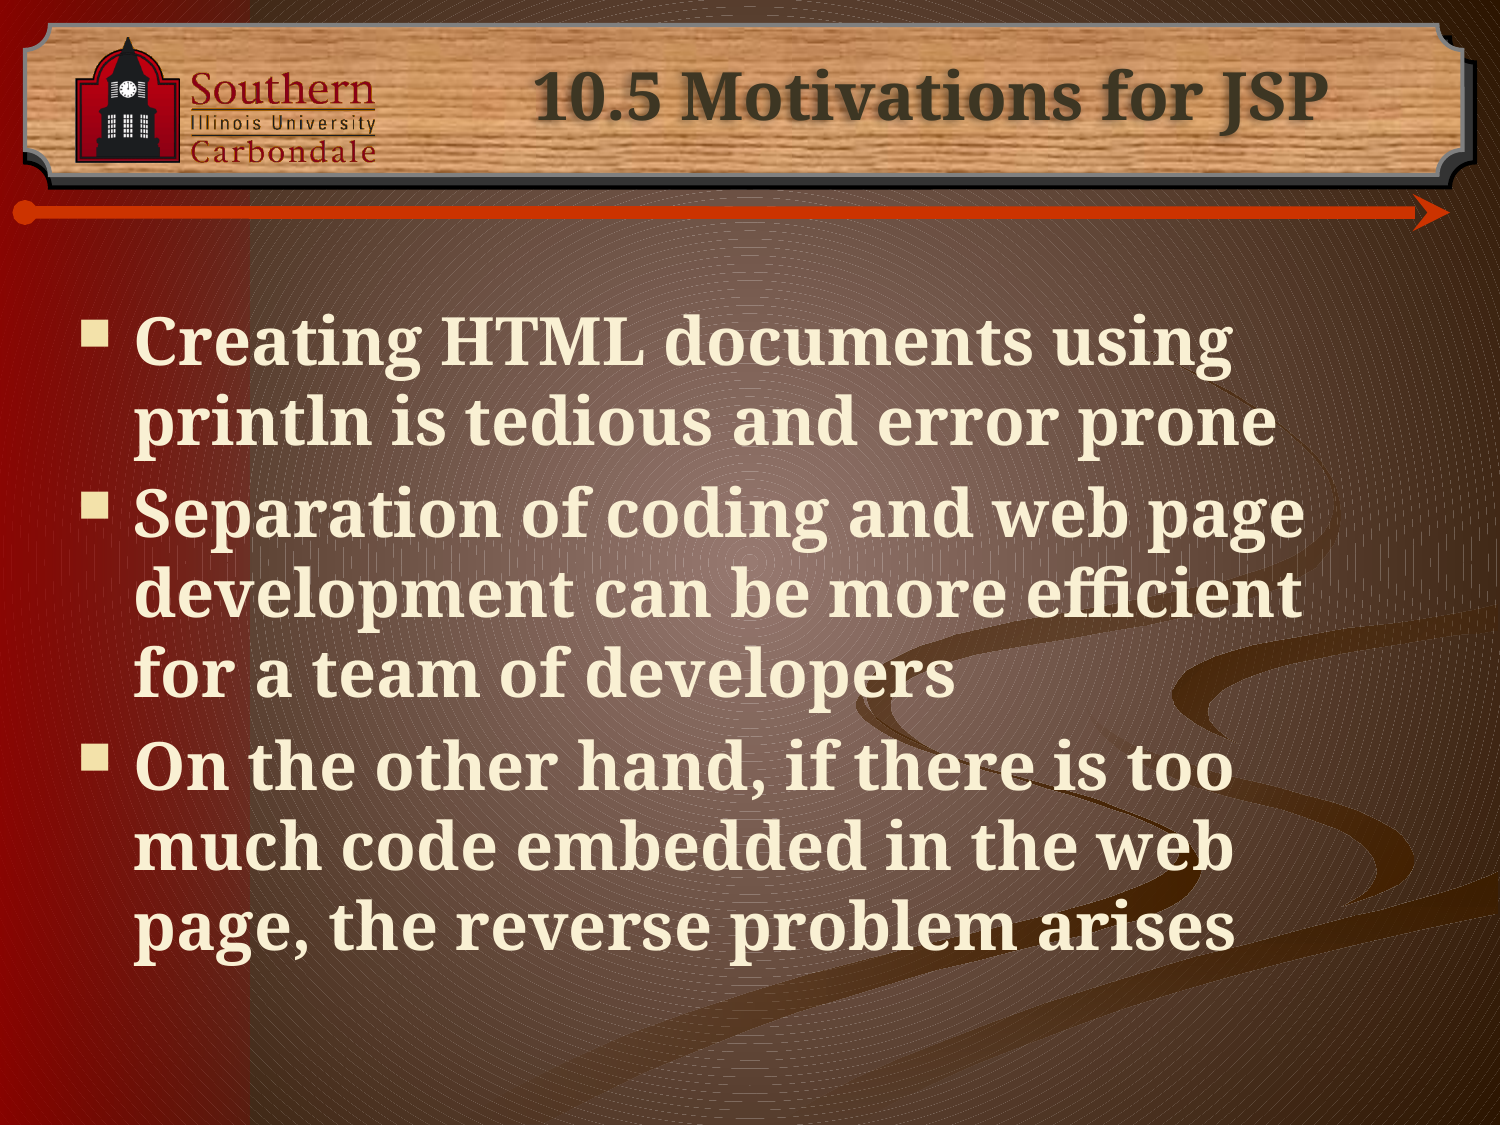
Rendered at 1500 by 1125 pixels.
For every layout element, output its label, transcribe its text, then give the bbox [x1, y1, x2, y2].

list Creating HTML documents using println is tedious and error prone Separation of coding and web page development can be more efficient for a team of developers On the other hand, if there is too much code embedded in the web page, the reverse problem arises [62, 224, 1438, 1038]
picture [28, 28, 399, 172]
title 10.5 Motivations for JSP [399, 24, 1463, 176]
